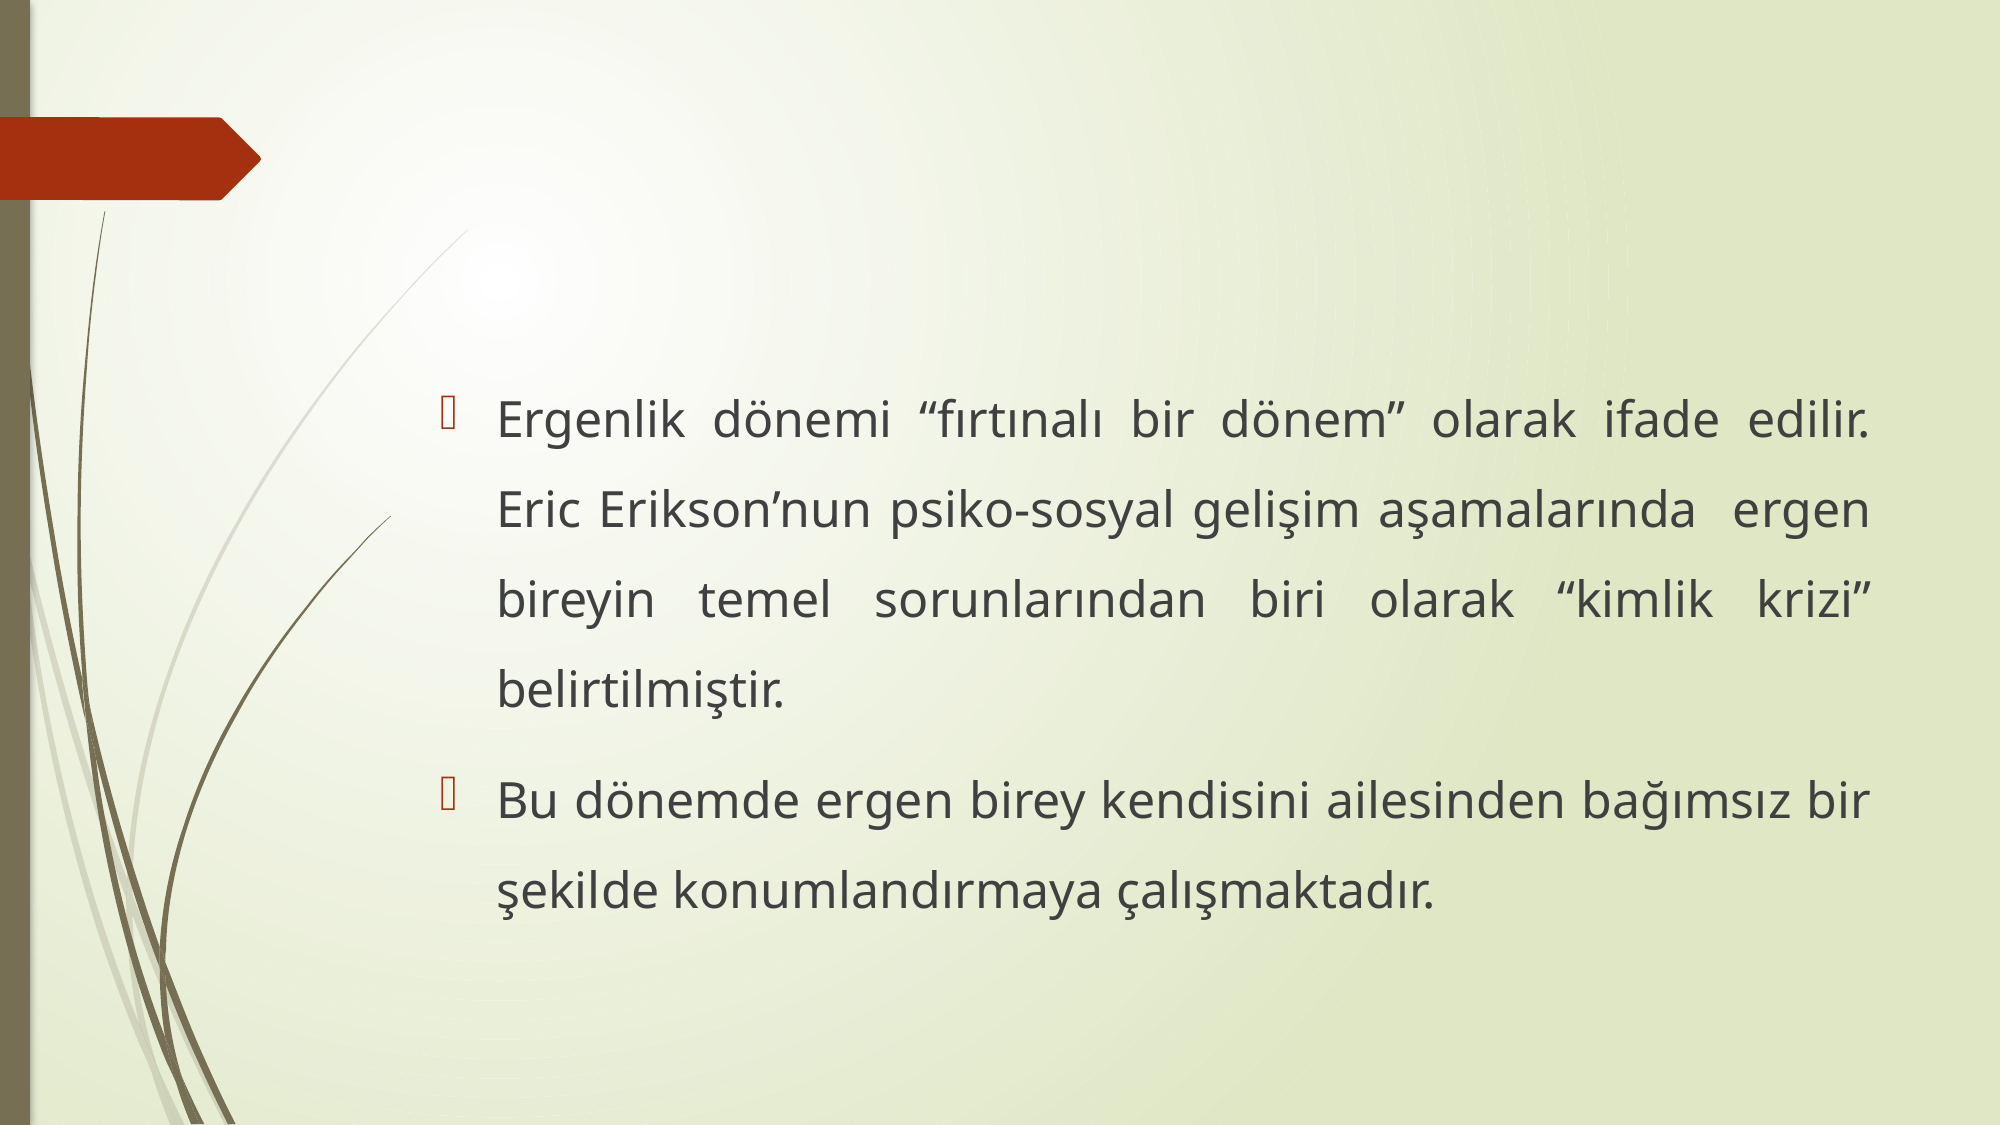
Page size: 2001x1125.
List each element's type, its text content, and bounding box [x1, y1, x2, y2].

list Ergenlik dönemi “fırtınalı bir dönem” olarak ifade edilir. Eric Erikson’nun psiko-sosyal gelişim aşamalarında ergen bireyin temel sorunlarından biri olarak “kimlik krizi” belirtilmiştir. Bu dönemde ergen birey kendisini ailesinden bağımsız bir şekilde konumlandırmaya çalışmaktadır. [424, 350, 1888, 970]
